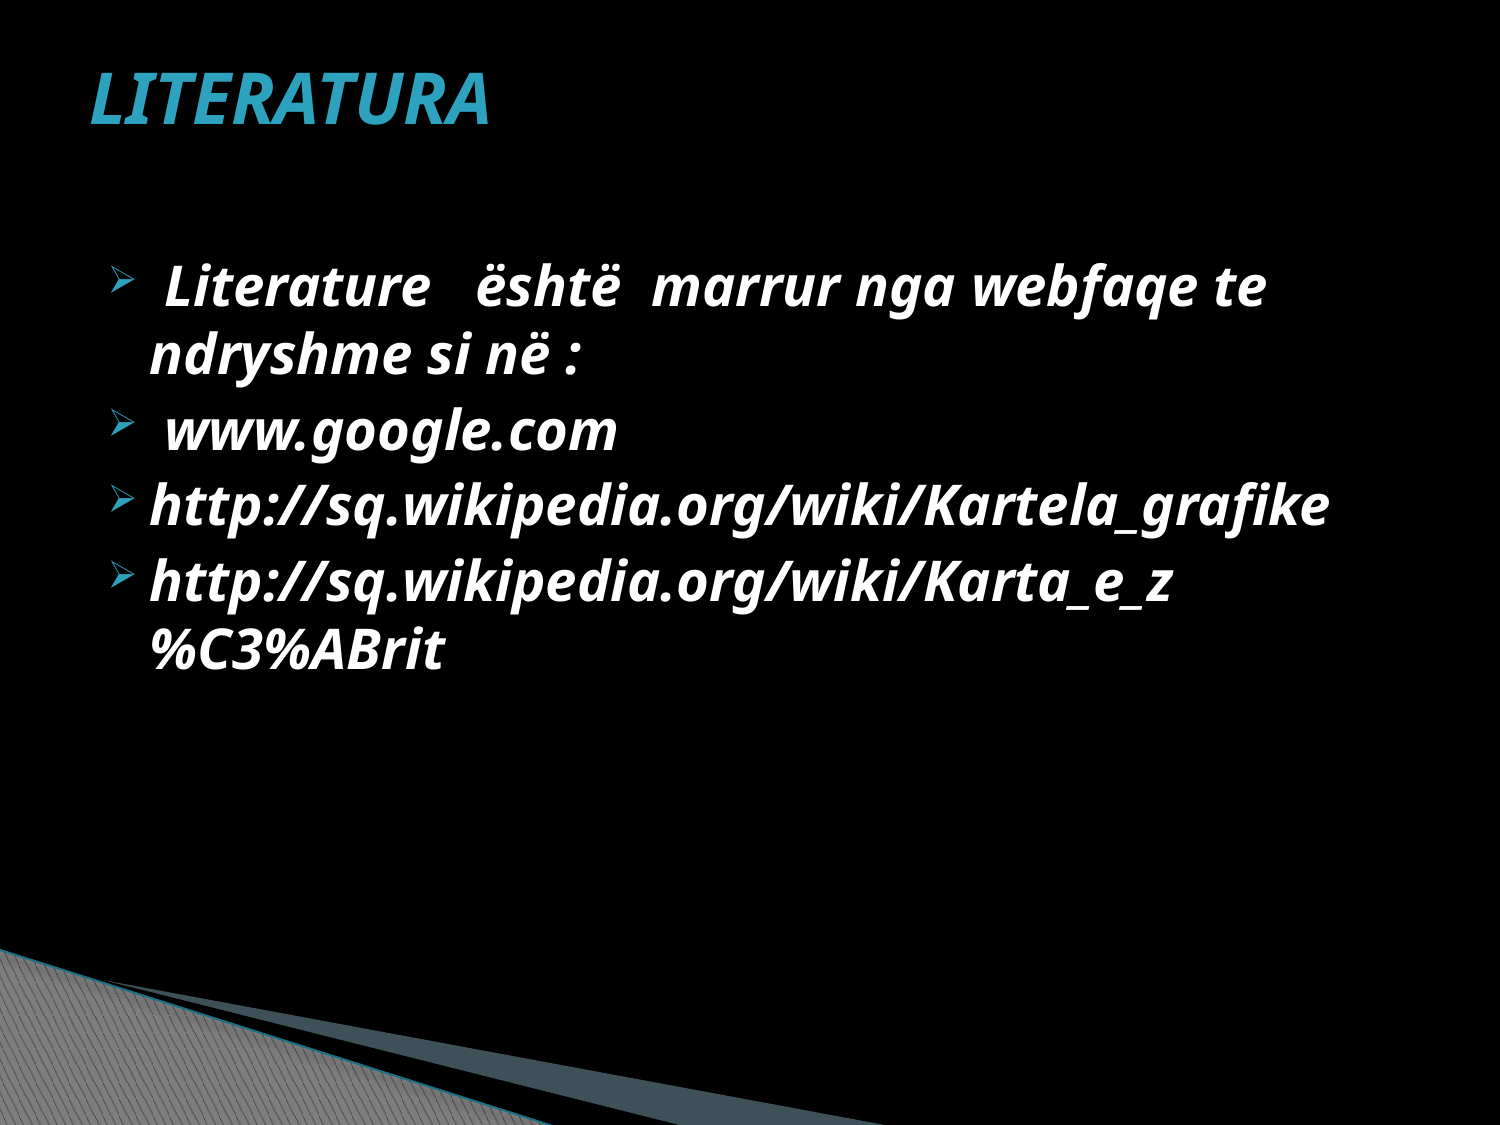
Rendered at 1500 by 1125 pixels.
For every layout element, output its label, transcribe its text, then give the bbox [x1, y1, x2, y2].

list Literature është marrur nga webfaqe te ndryshme si në : www.google.com http://sq.wikipedia.org/wiki/Kartela_grafike http://sq.wikipedia.org/wiki/Karta_e_z%C3%ABrit [75, 243, 1425, 986]
title Literatura [75, 45, 1425, 233]
picture [0, 952, 543, 1125]
